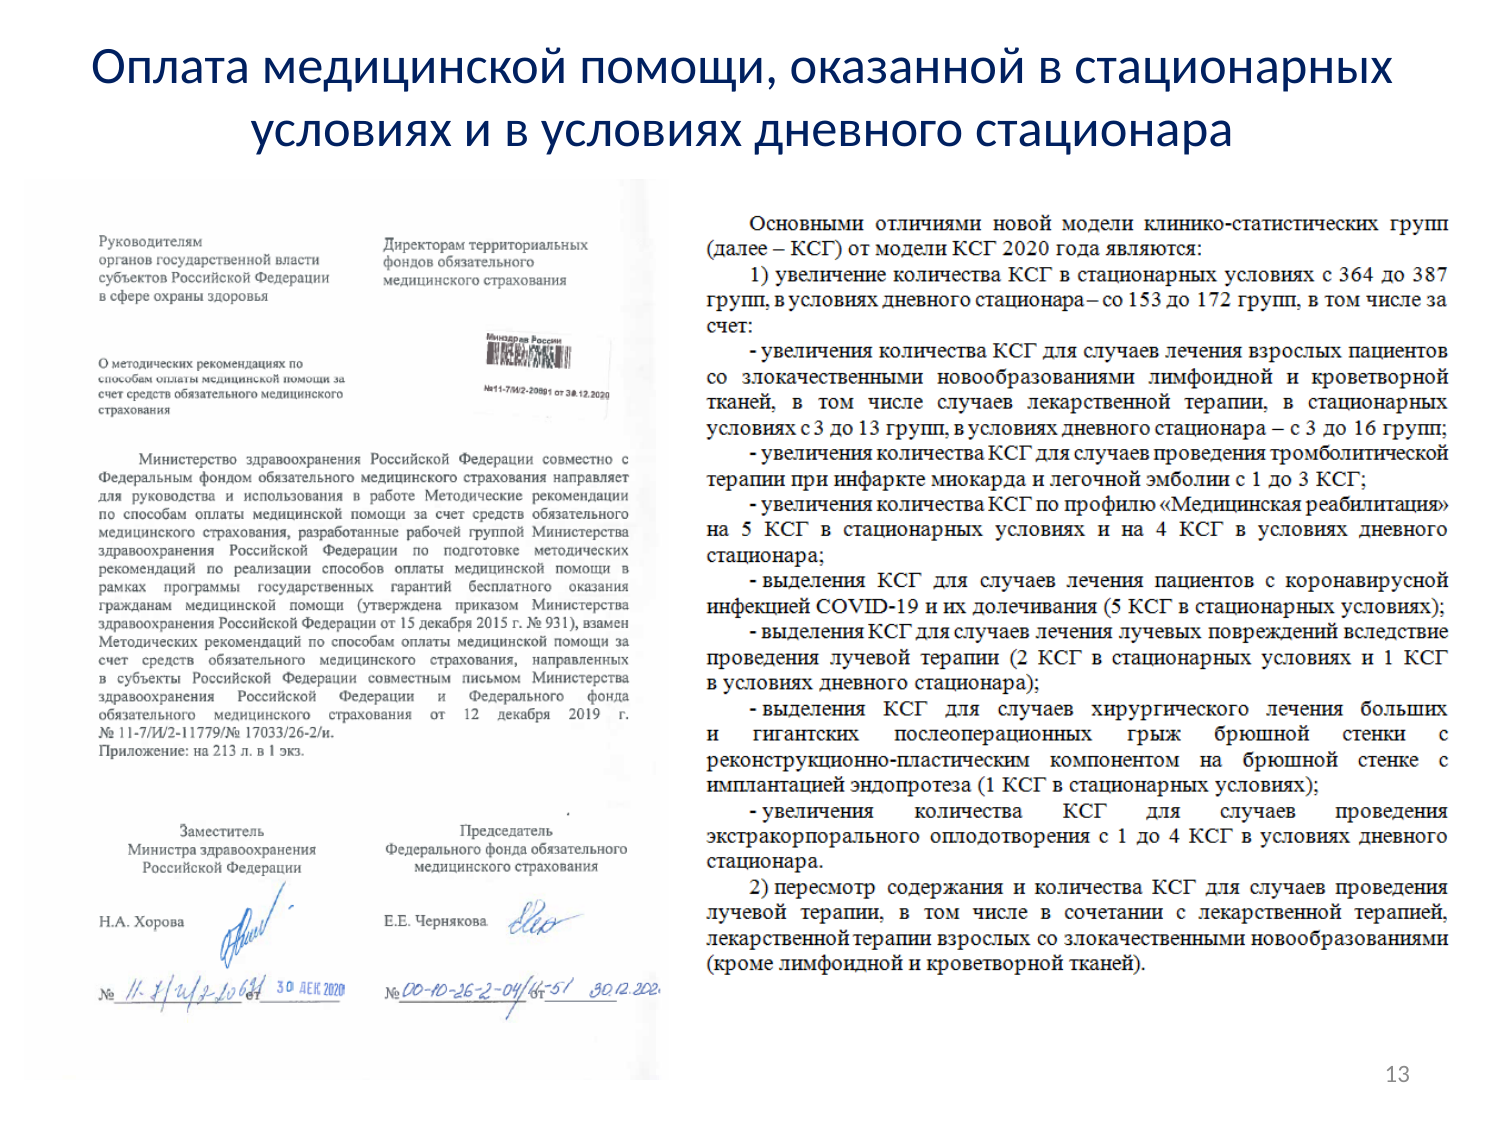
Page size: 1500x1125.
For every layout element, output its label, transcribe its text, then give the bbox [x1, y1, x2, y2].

picture [685, 192, 1468, 990]
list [24, 179, 669, 1080]
title Оплата медицинской помощи, оказанной в стационарных условиях и в условиях дневного стационара [42, 0, 1443, 188]
slide_number 13 [1074, 1042, 1425, 1103]
